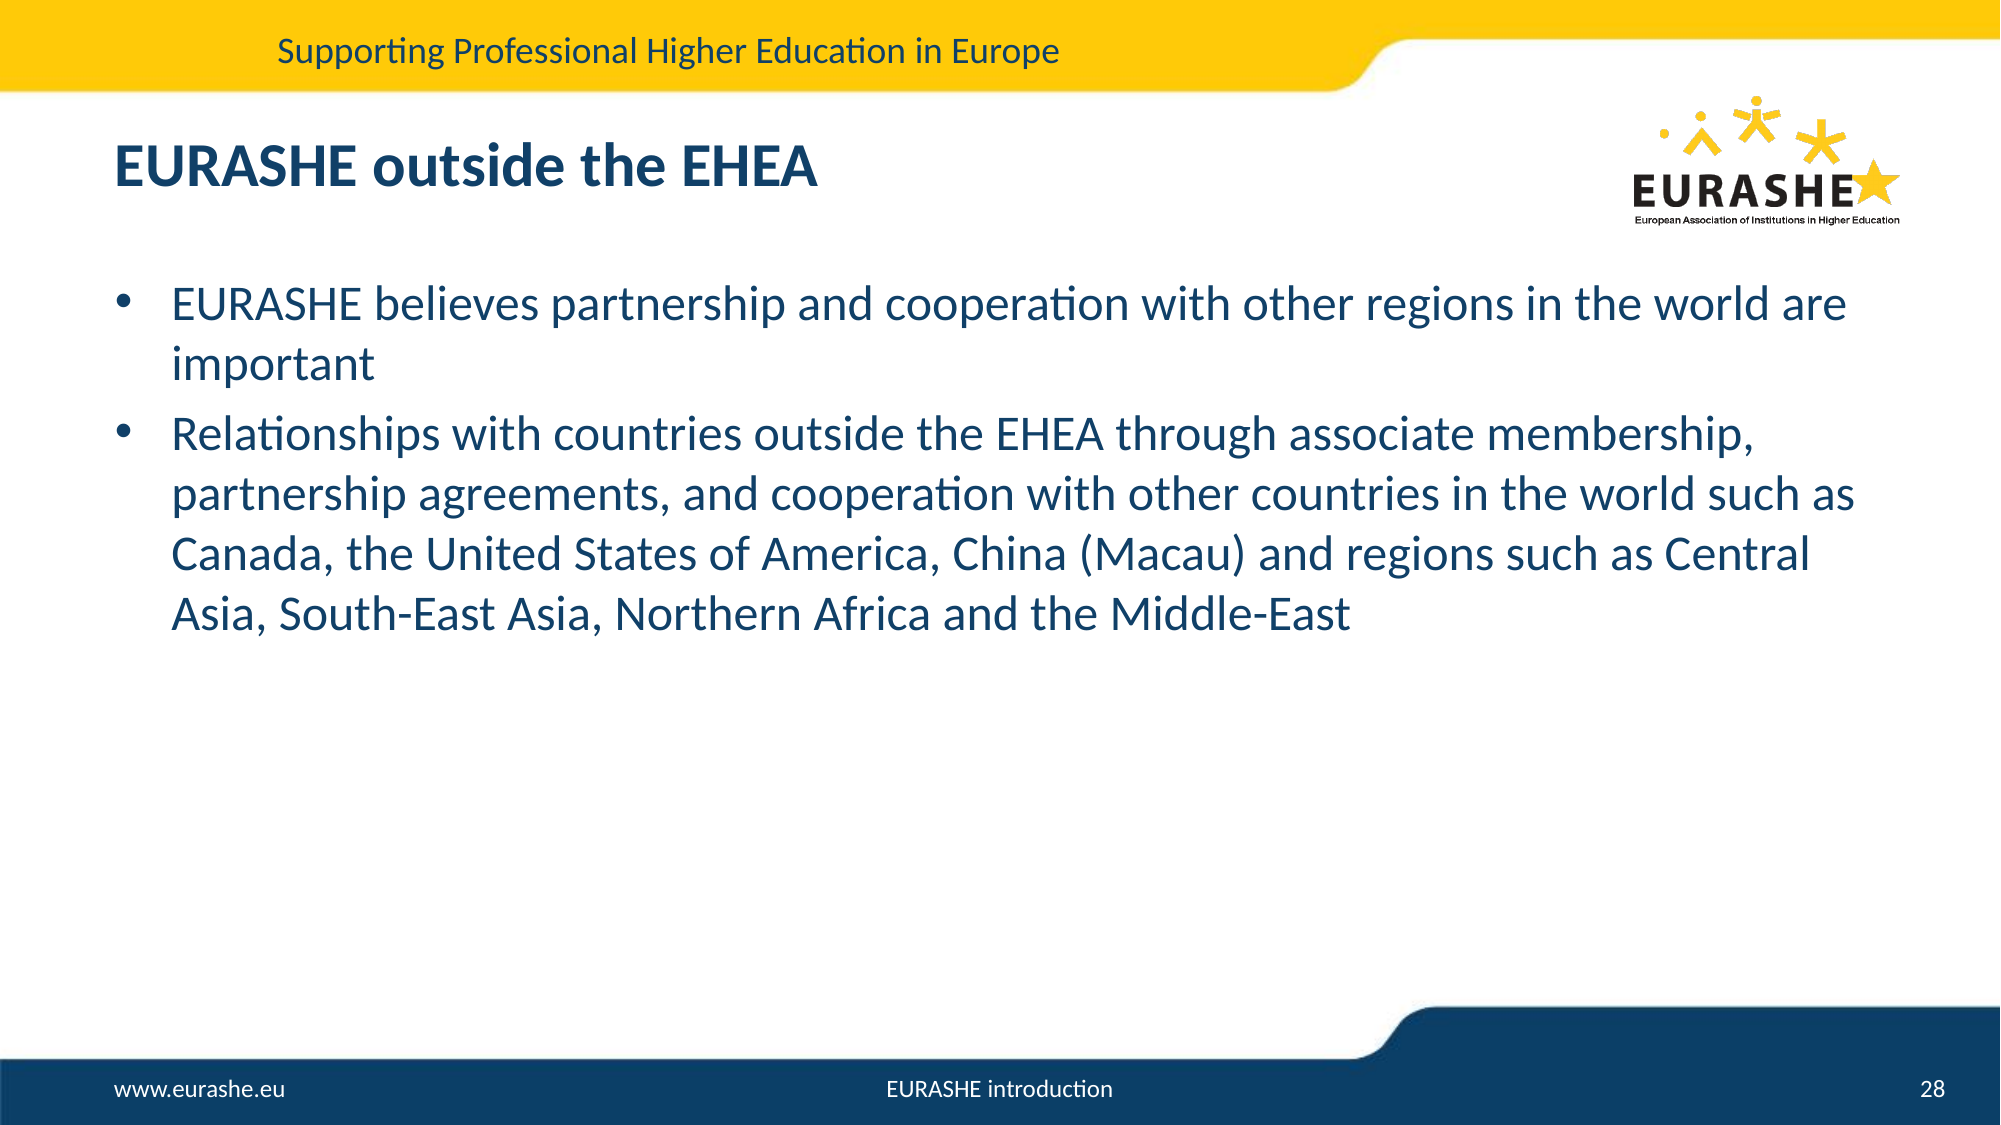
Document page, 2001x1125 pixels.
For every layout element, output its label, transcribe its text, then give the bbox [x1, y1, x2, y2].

slide_number 28 [1494, 1057, 1961, 1118]
list EURASHE believes partnership and cooperation with other regions in the world are important Relationships with countries outside the EHEA through associate membership, partnership agreements, and cooperation with other countries in the world such as Canada, the United States of America, China (Macau) and regions such as Central Asia, South-East Asia, Northern Africa and the Middle-East [99, 262, 1900, 1005]
footer EURASHE introduction [683, 1057, 1317, 1118]
title EURASHE outside the EHEA [99, 90, 1599, 233]
picture [0, 0, 2000, 1125]
